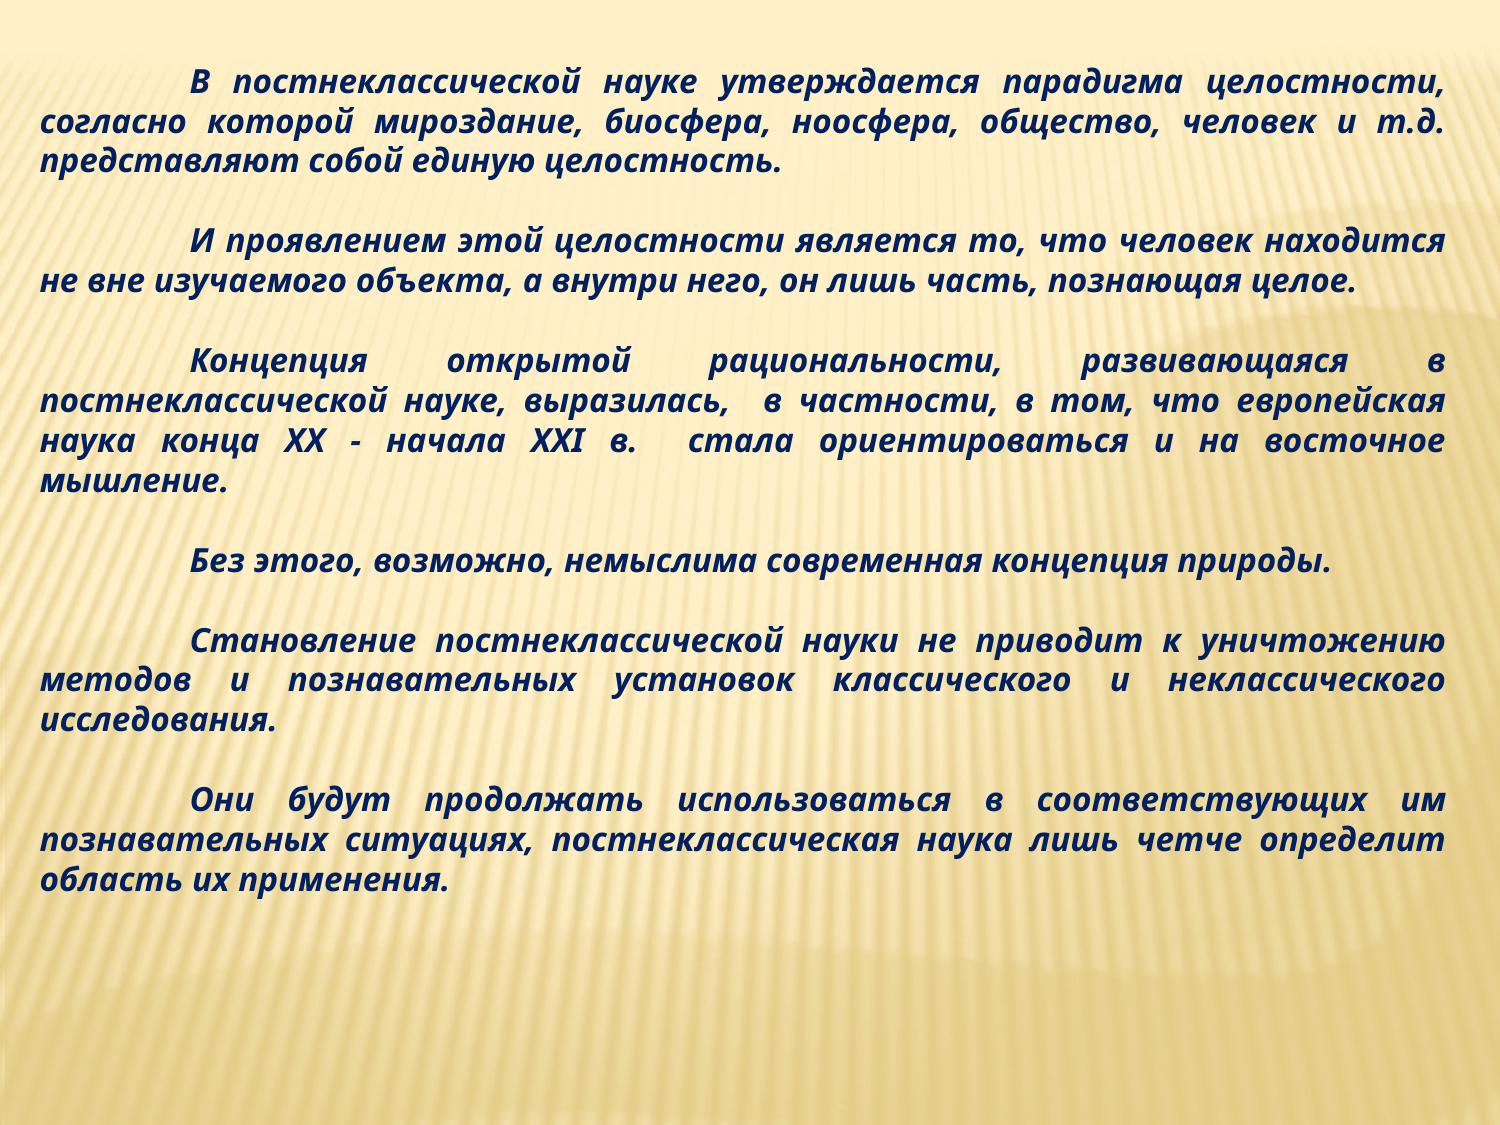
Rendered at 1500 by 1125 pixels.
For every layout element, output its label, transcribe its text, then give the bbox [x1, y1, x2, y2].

text_box В постнеклассической науке утверждается парадигма целостности, согласно которой мироздание, биосфера, ноосфера, общество, человек и т.д. представляют собой единую целостность. И проявлением этой целостности является то, что человек находится не вне изучаемого объекта, а внутри него, он лишь часть, познающая целое. Концепция открытой рациональности, развивающаяся в постнеклассической науке, выразилась, в частности, в том, что европейская наука конца XX - начала XXI в. стала ориентироваться и на восточное мышление. Без этого, возможно, немыслима современная концепция природы. Становление постнеклассической науки не приводит к уничтожению методов и познавательных установок классического и неклассического исследования. Они будут продолжать использоваться в соответствующих им познавательных ситуациях, постнеклассическая наука лишь четче определит область их применения. [24, 12, 1463, 1056]
